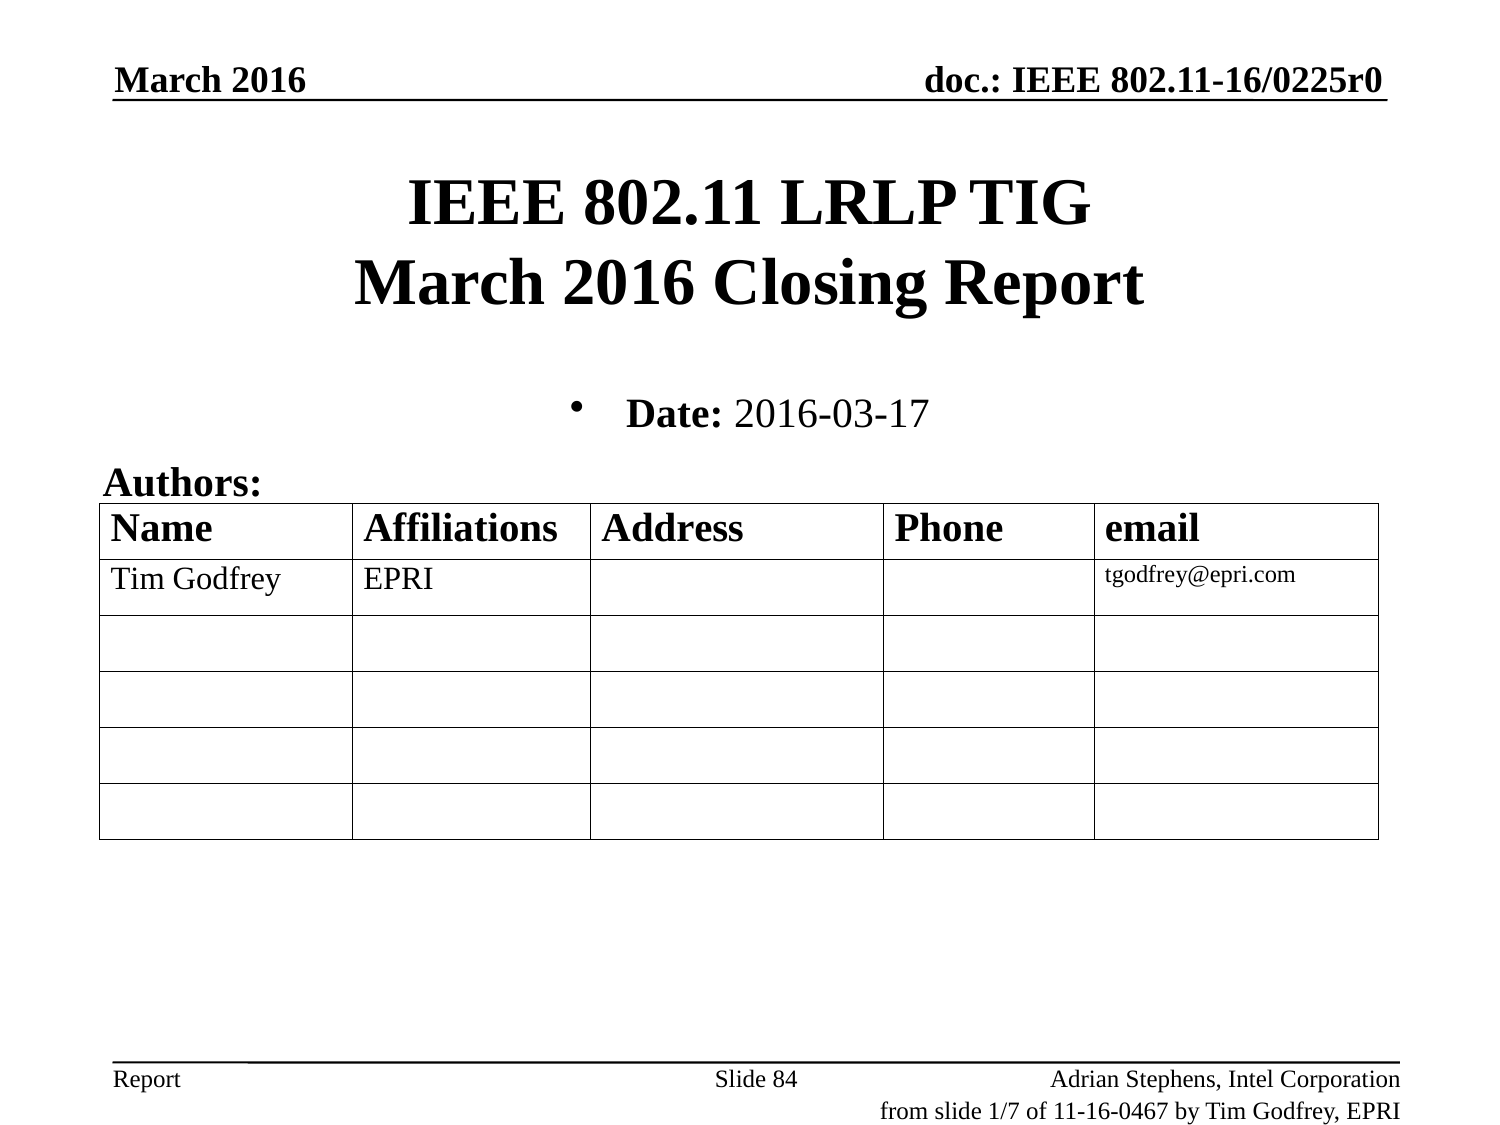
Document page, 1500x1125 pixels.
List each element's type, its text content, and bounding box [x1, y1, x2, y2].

text_box from slide 1/7 of 11-16-0467 by Tim Godfrey, EPRI [343, 1087, 1417, 1125]
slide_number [114, 54, 374, 101]
title IEEE 802.11 LRLP TIG March 2016 Closing Report [112, 149, 1388, 325]
footer Adrian Stephens, Intel Corporation [902, 1061, 1402, 1087]
list Date: 2016-03-17 [112, 378, 1388, 444]
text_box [84, 502, 1410, 910]
slide_number Slide 84 [711, 1061, 801, 1087]
text_box Authors: [87, 446, 325, 501]
